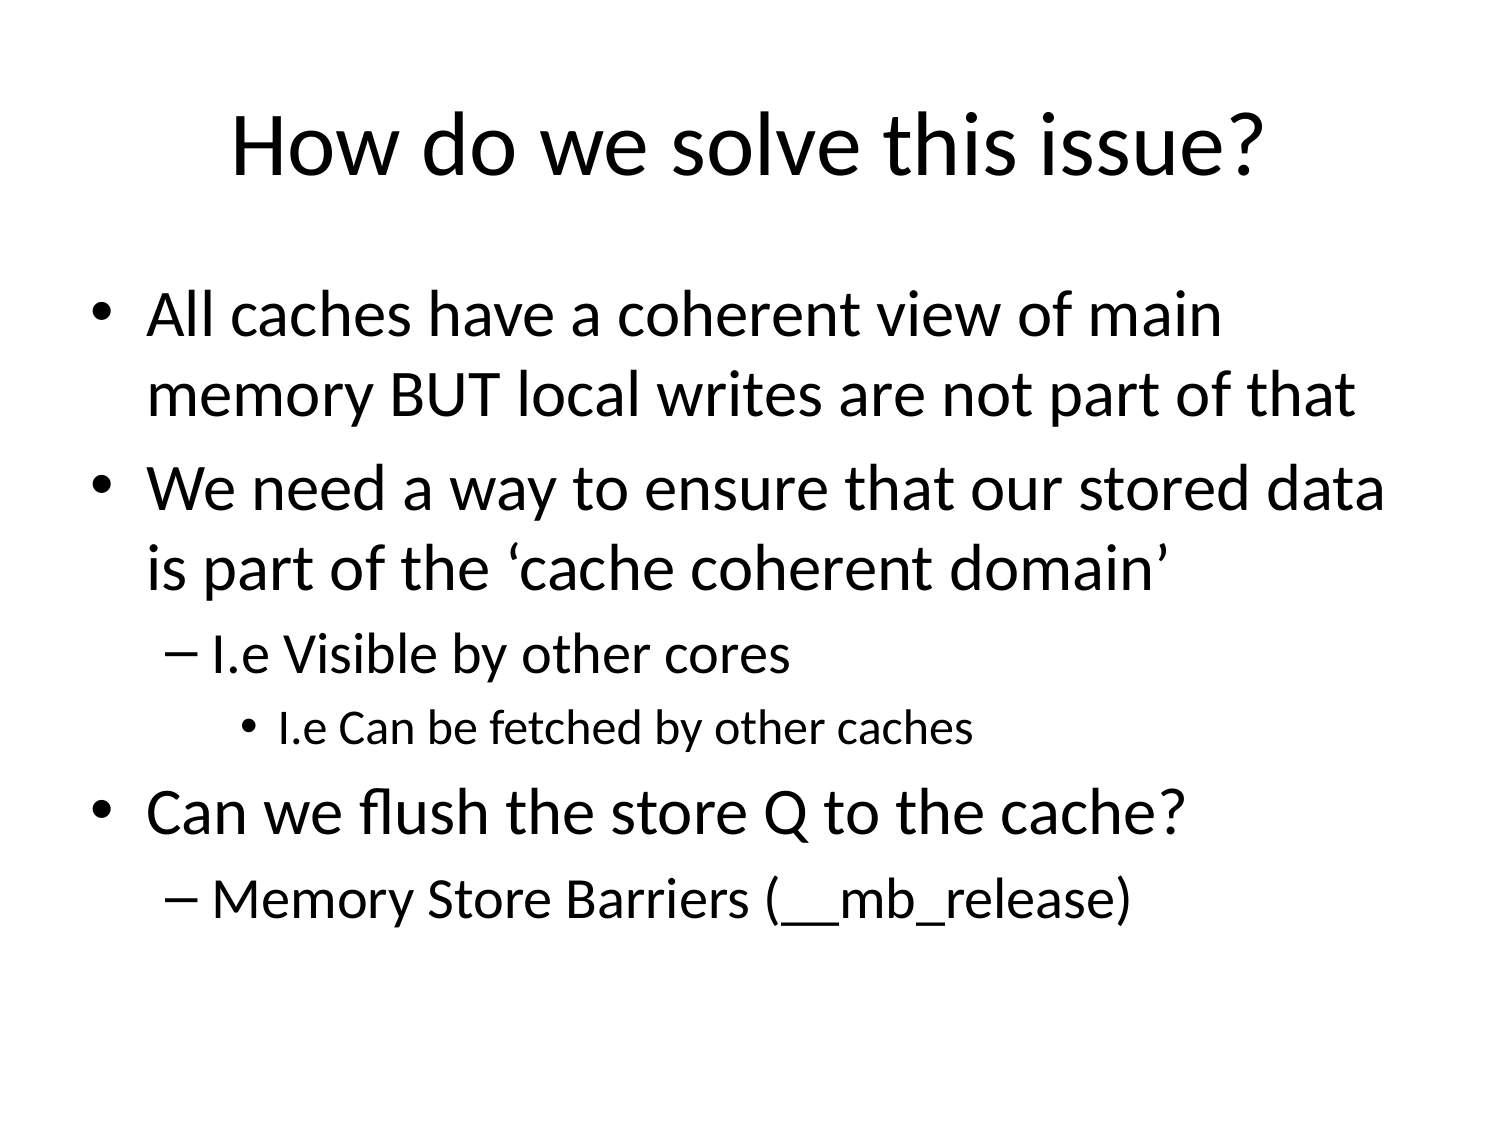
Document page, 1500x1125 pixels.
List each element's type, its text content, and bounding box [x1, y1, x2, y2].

title How do we solve this issue? [75, 45, 1425, 233]
list All caches have a coherent view of main memory BUT local writes are not part of that We need a way to ensure that our stored data is part of the ‘cache coherent domain’ I.e Visible by other cores I.e Can be fetched by other caches Can we flush the store Q to the cache? Memory Store Barriers (__mb_release) [75, 262, 1425, 1005]
